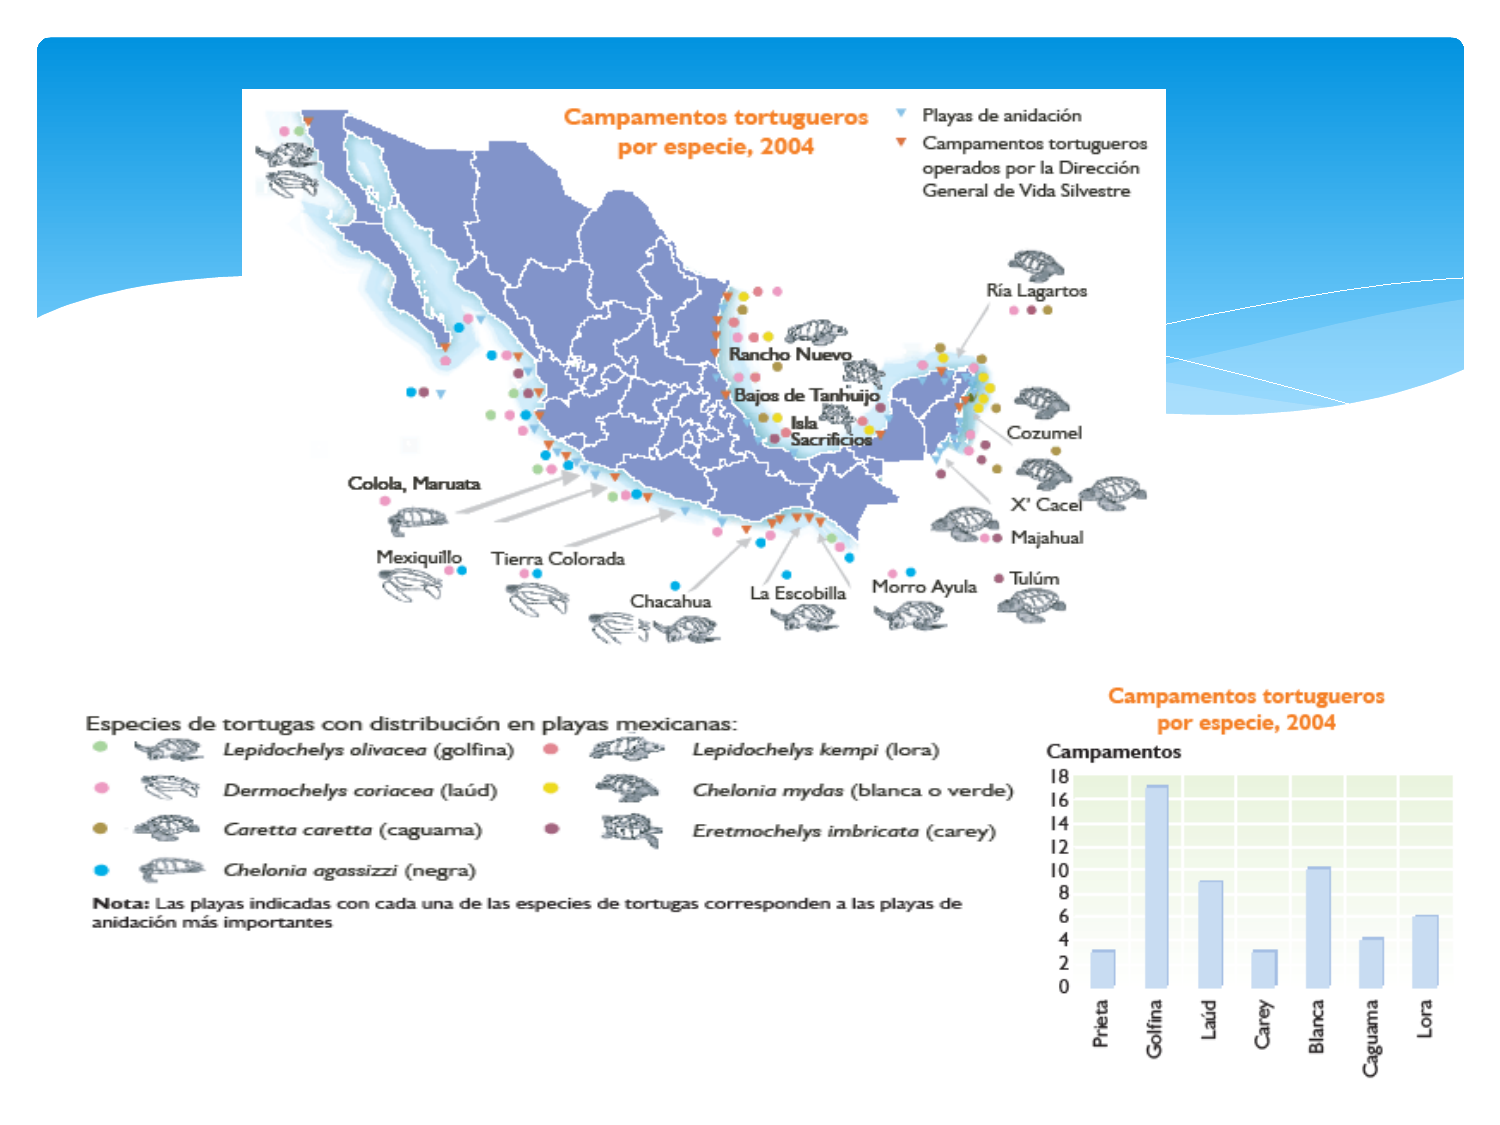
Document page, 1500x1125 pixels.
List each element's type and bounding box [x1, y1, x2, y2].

picture [64, 680, 1465, 1097]
list [241, 89, 1166, 652]
